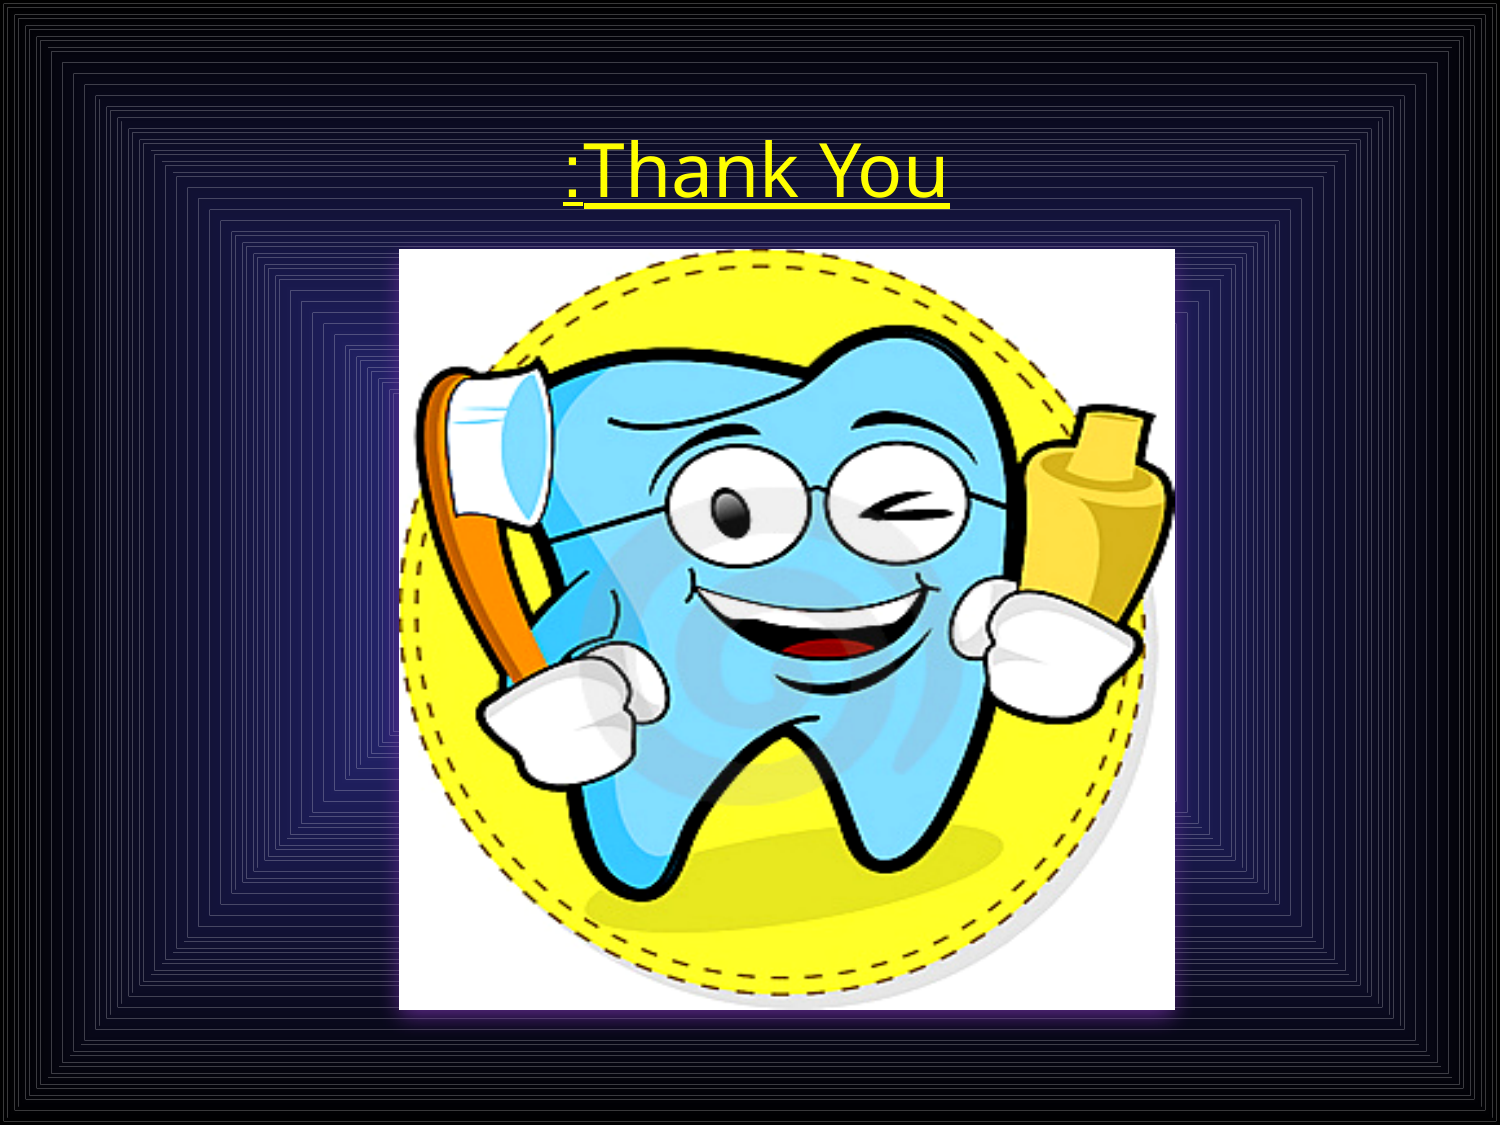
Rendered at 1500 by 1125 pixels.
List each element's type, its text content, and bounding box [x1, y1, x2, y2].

picture [399, 249, 1176, 1011]
title Thank You: [62, 87, 1451, 338]
subtitle [87, 249, 1413, 1125]
